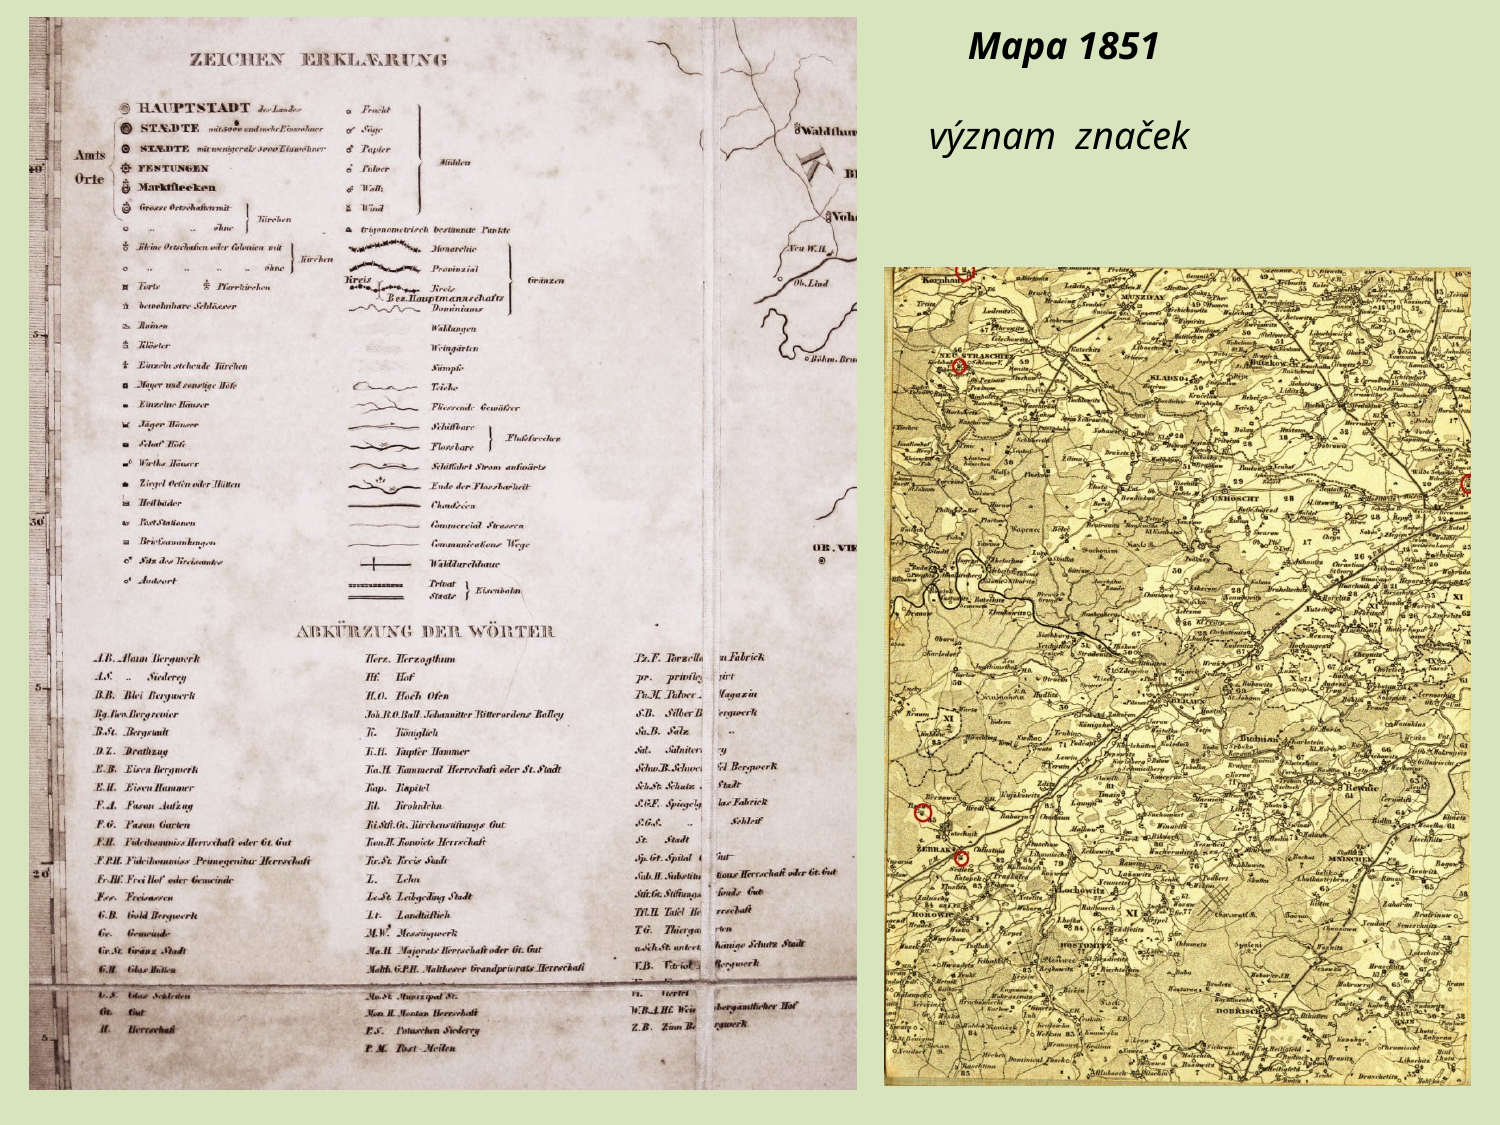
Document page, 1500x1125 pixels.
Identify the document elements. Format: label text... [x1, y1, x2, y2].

text_box Mapa 1851 význam značek [884, 14, 1240, 165]
picture [884, 267, 1472, 1087]
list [29, 16, 857, 1090]
